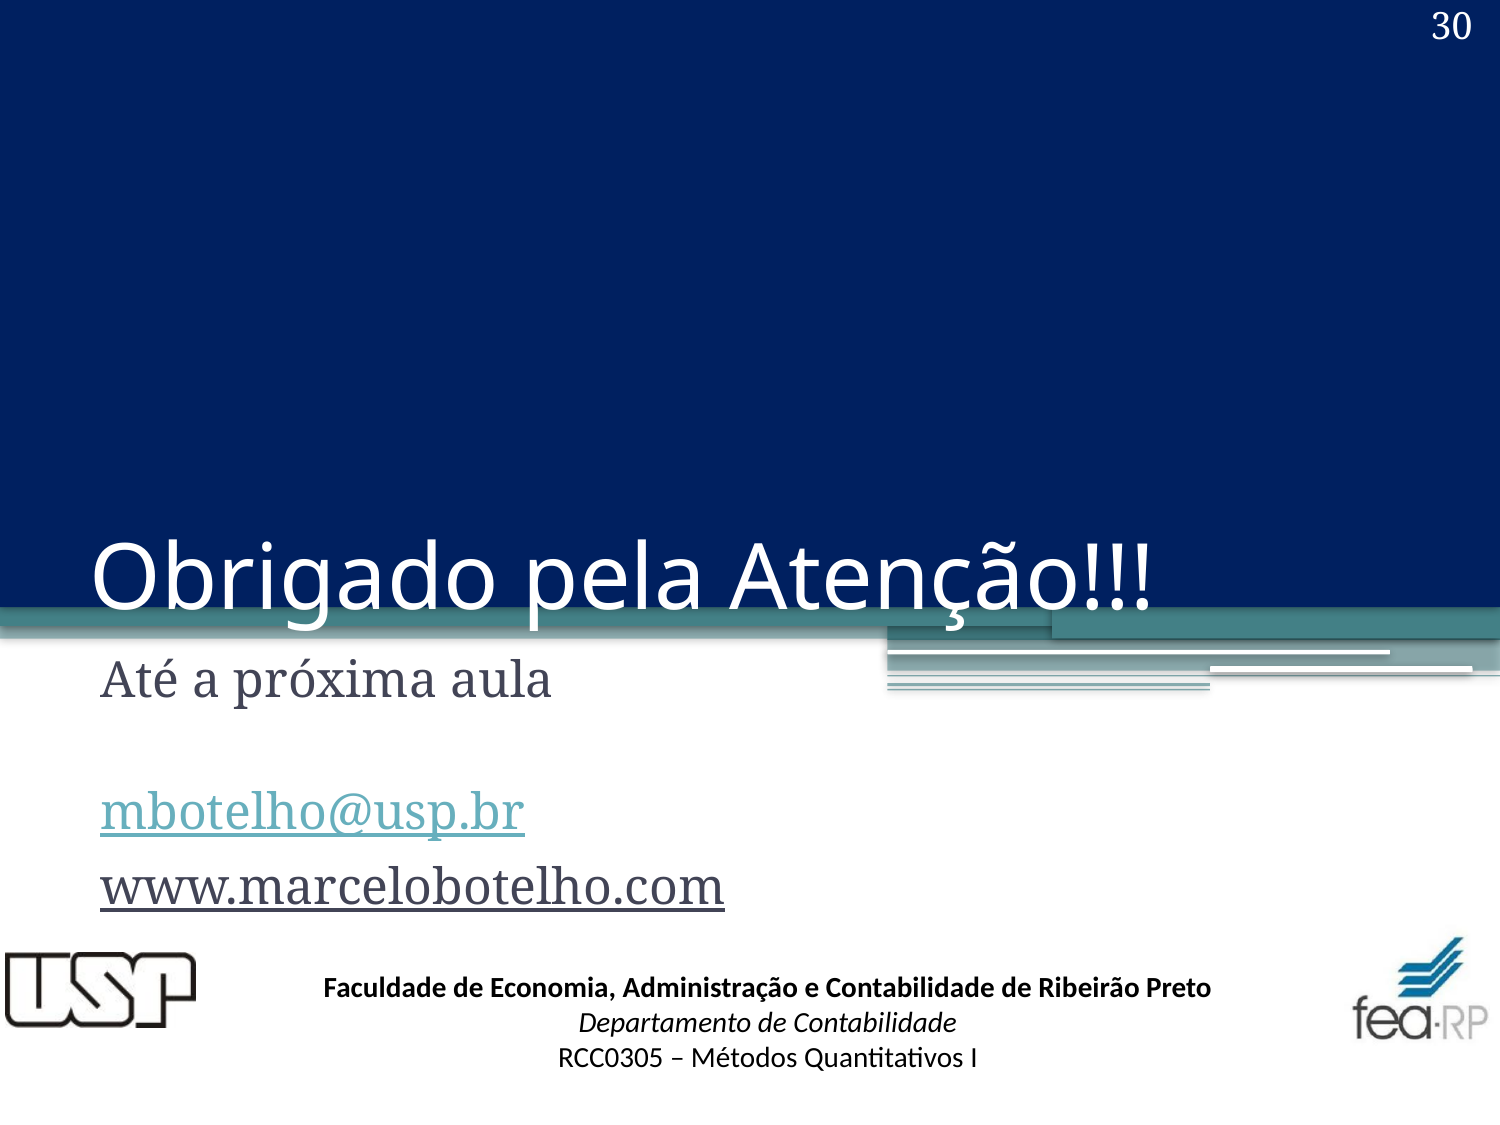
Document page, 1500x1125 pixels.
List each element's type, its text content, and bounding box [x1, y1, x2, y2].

picture [5, 952, 196, 1028]
slide_number 30 [1364, 0, 1488, 61]
picture [1344, 911, 1500, 1068]
title Obrigado pela Atenção!!! [75, 394, 1463, 636]
subtitle Até a próxima aula mbotelho@usp.br www.marcelobotelho.com [75, 639, 888, 928]
